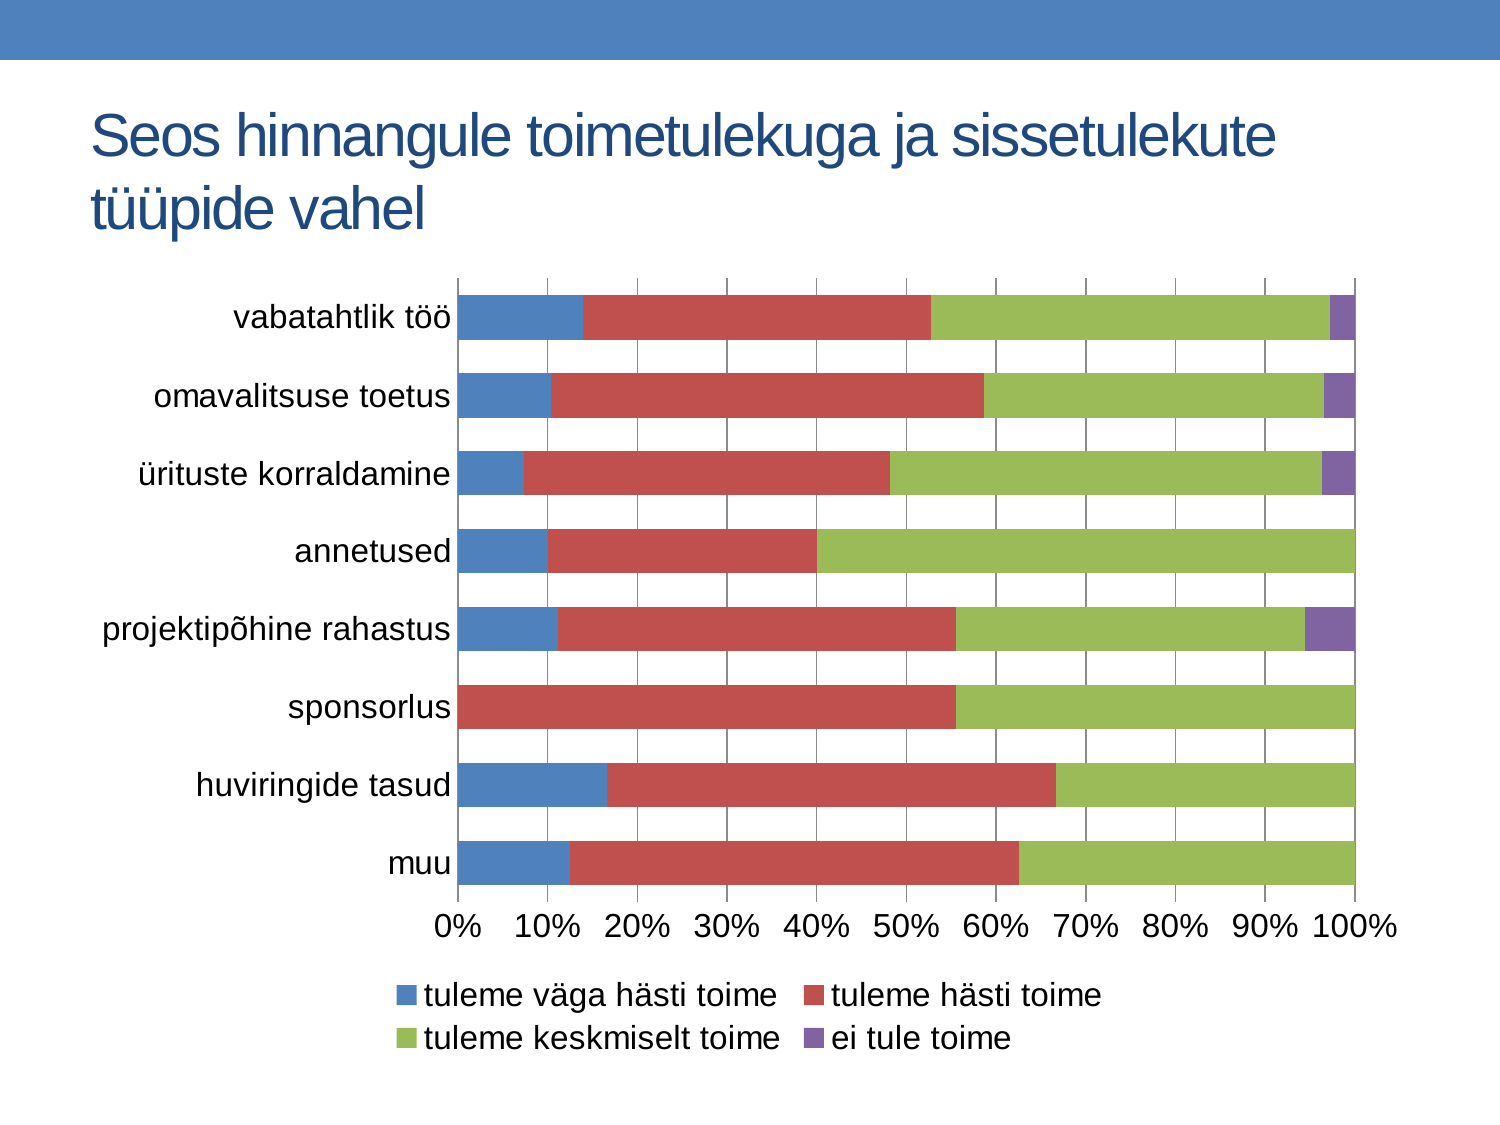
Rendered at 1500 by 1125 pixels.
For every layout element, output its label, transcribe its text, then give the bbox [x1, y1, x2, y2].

chart [74, 262, 1426, 1063]
title Seos hinnangule toimetulekuga ja sissetulekute tüüpide vahel [75, 87, 1425, 250]
